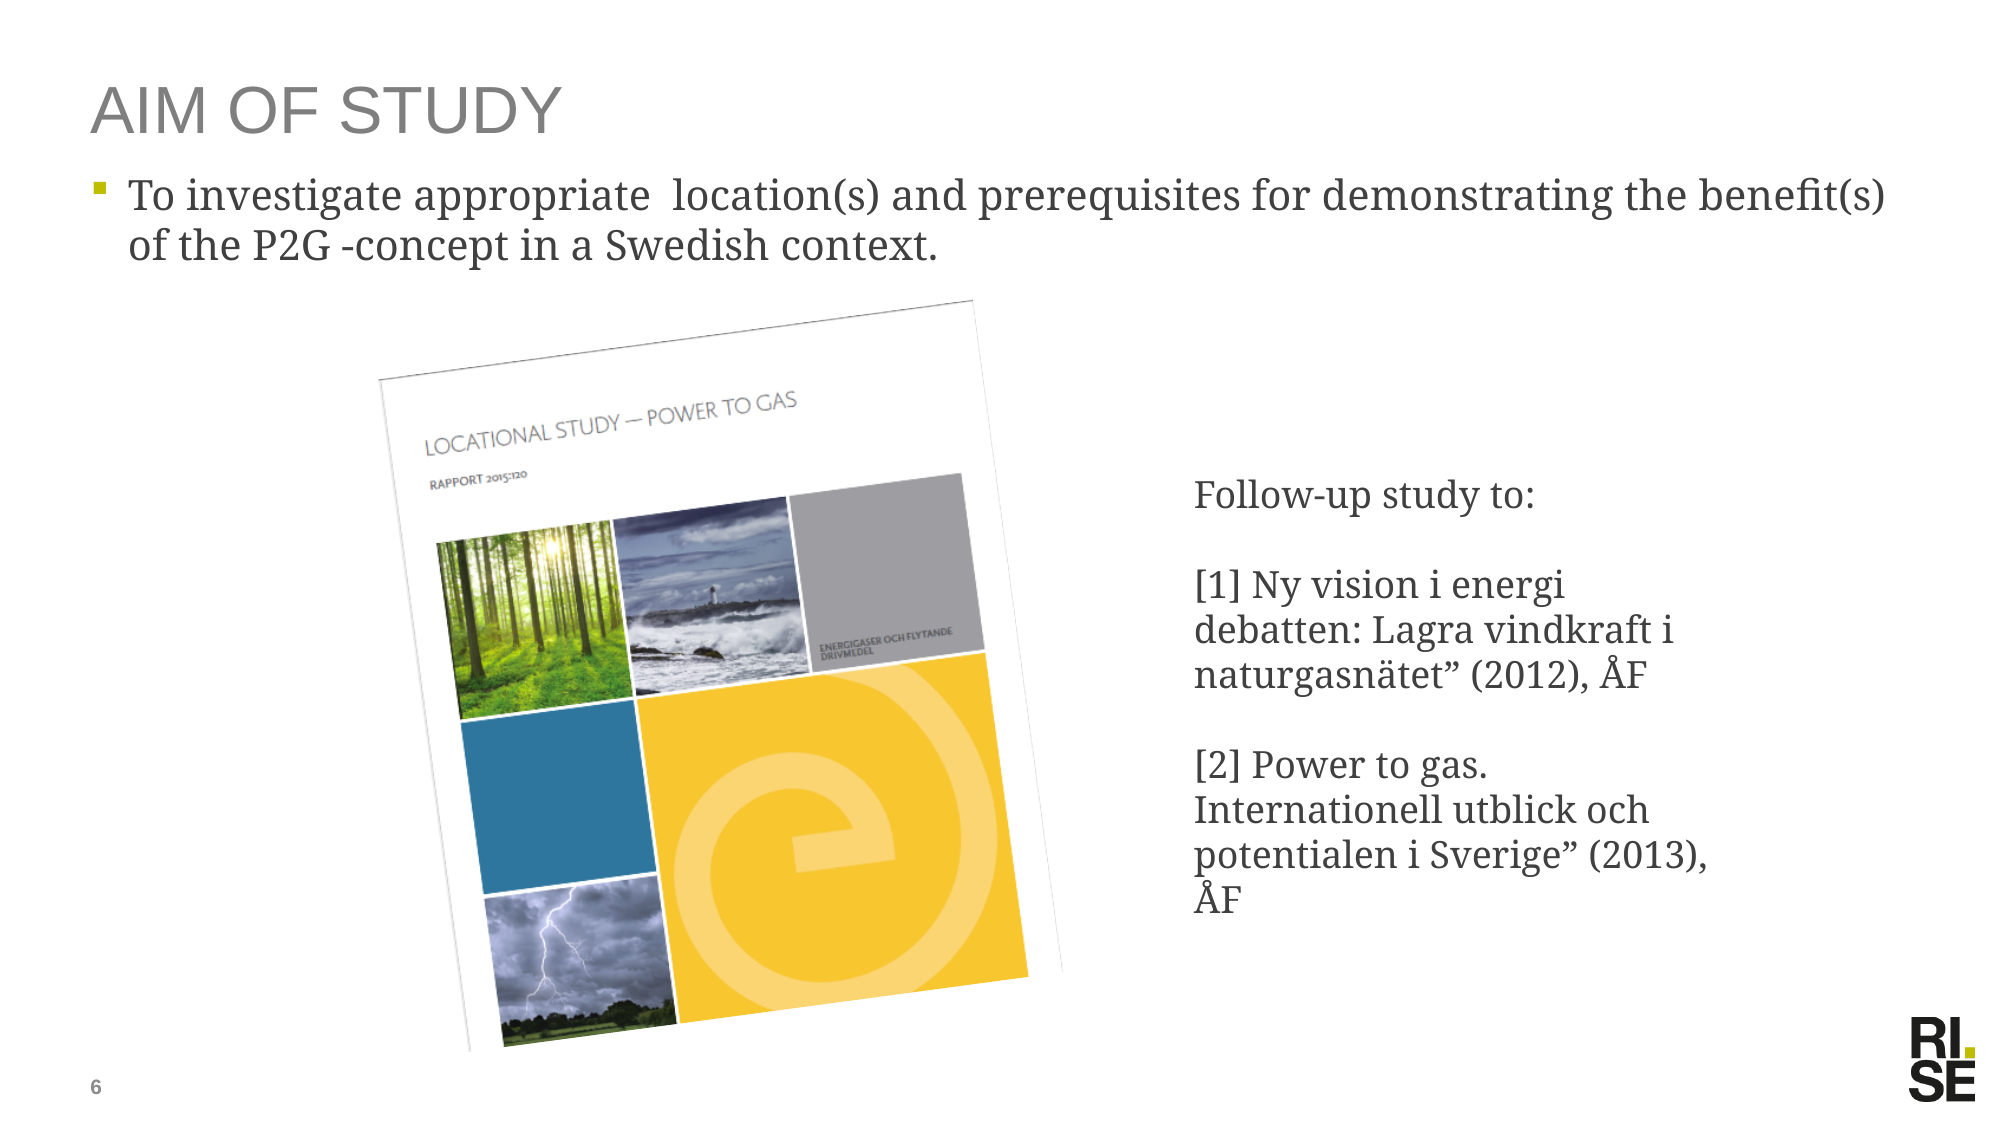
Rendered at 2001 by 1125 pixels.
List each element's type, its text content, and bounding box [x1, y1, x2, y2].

text_box Follow-up study to: [1] Ny vision i energi­debatten: Lagra vindkraft i naturgasnätet” (2012), ÅF [2] Power to gas. Internationell utblick och potentialen i Sverige” (2013), ÅF [1179, 463, 1730, 929]
list To investigate appropriate location(s) and prerequisites for demonstrating the benefit(s) of the P2G -concept in a Swedish context. [90, 168, 1910, 1067]
picture [1909, 1017, 1975, 1102]
picture [378, 299, 1063, 1052]
title AIM OF STUDY [90, 66, 1910, 148]
slide_number 6 [90, 1066, 117, 1107]
